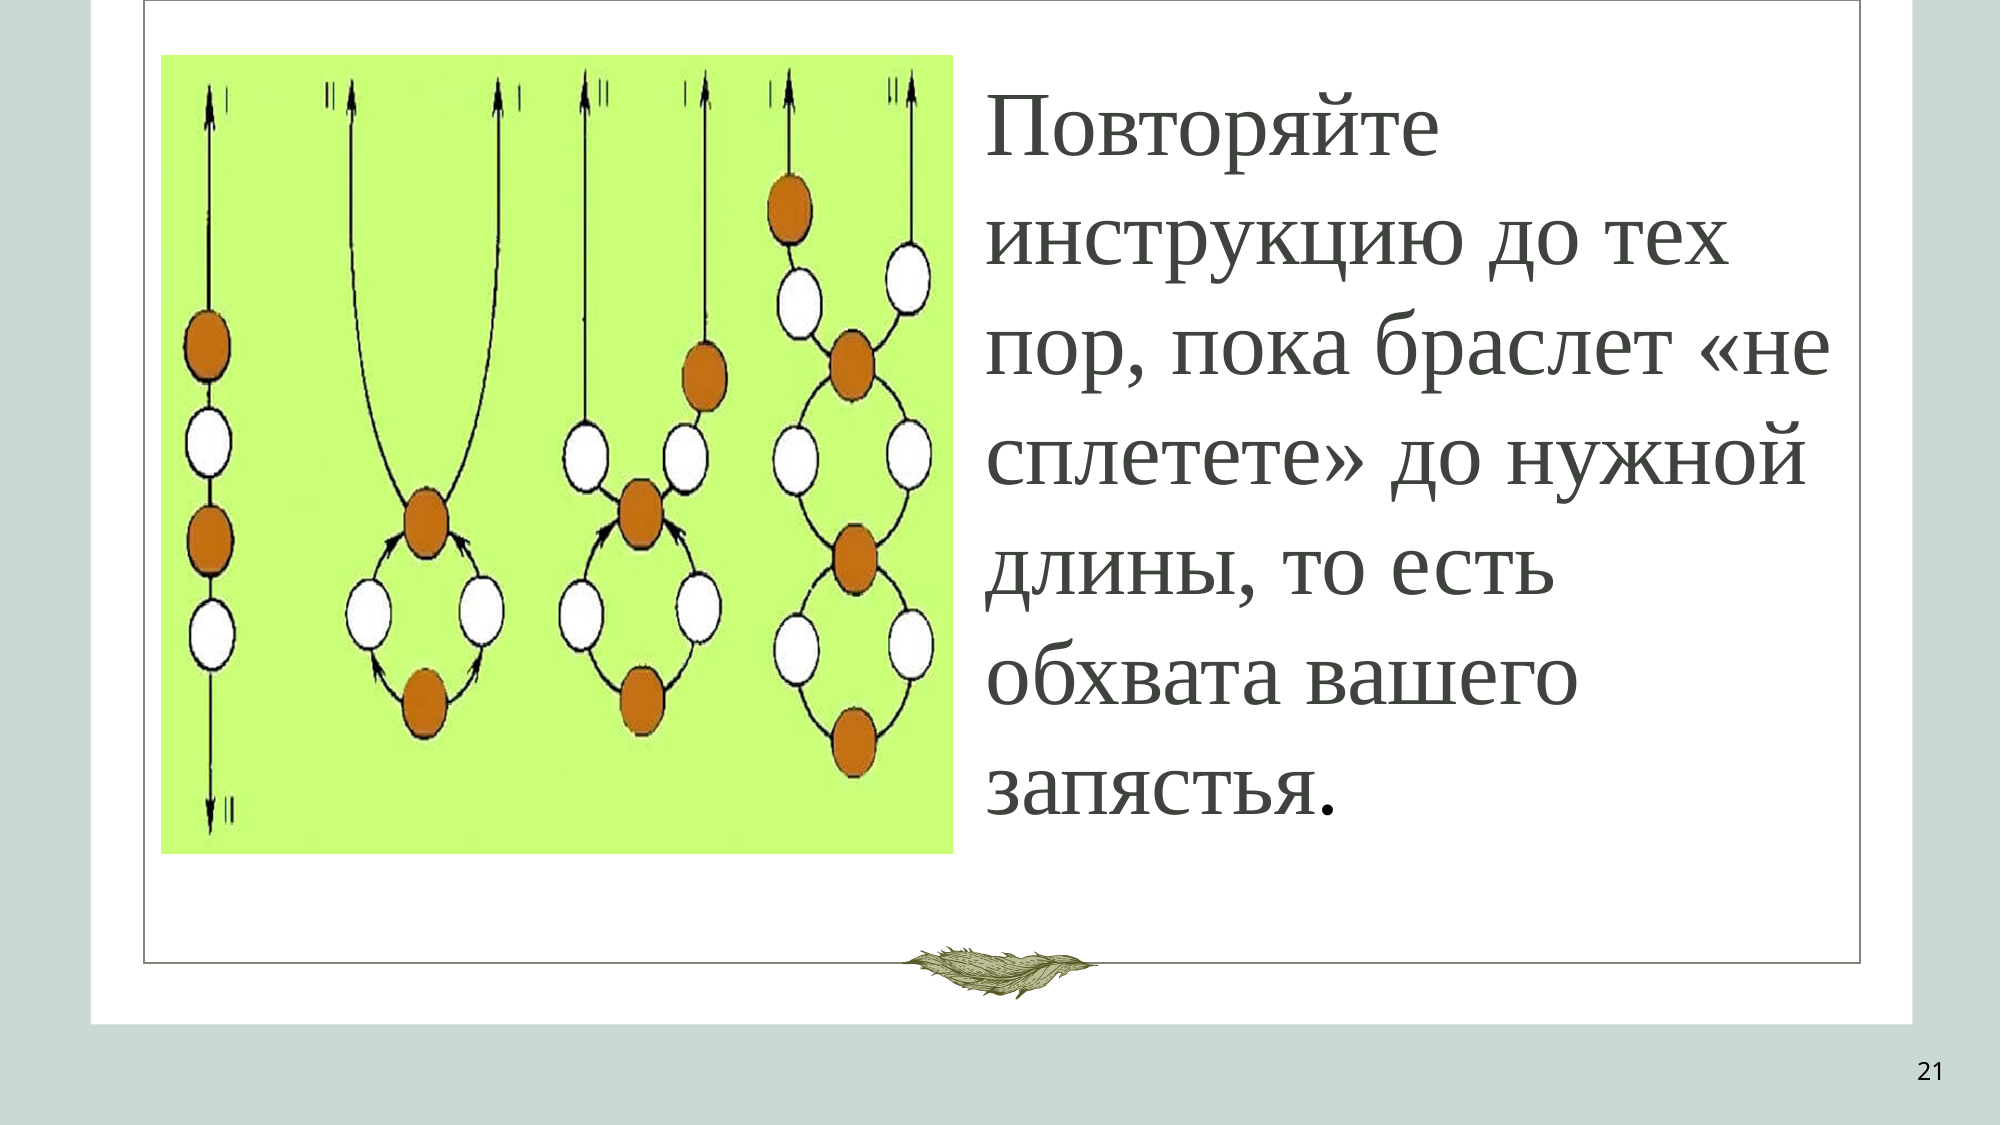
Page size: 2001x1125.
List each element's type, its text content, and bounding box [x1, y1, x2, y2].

slide_number 21 [1510, 1042, 1961, 1103]
picture [900, 941, 1099, 1000]
text_box Повторяйте инструкцию до тех пор, пока браслет «не сплетете» до нужной длины, то есть обхвата вашего запястья. [970, 55, 1862, 841]
picture [161, 55, 953, 854]
